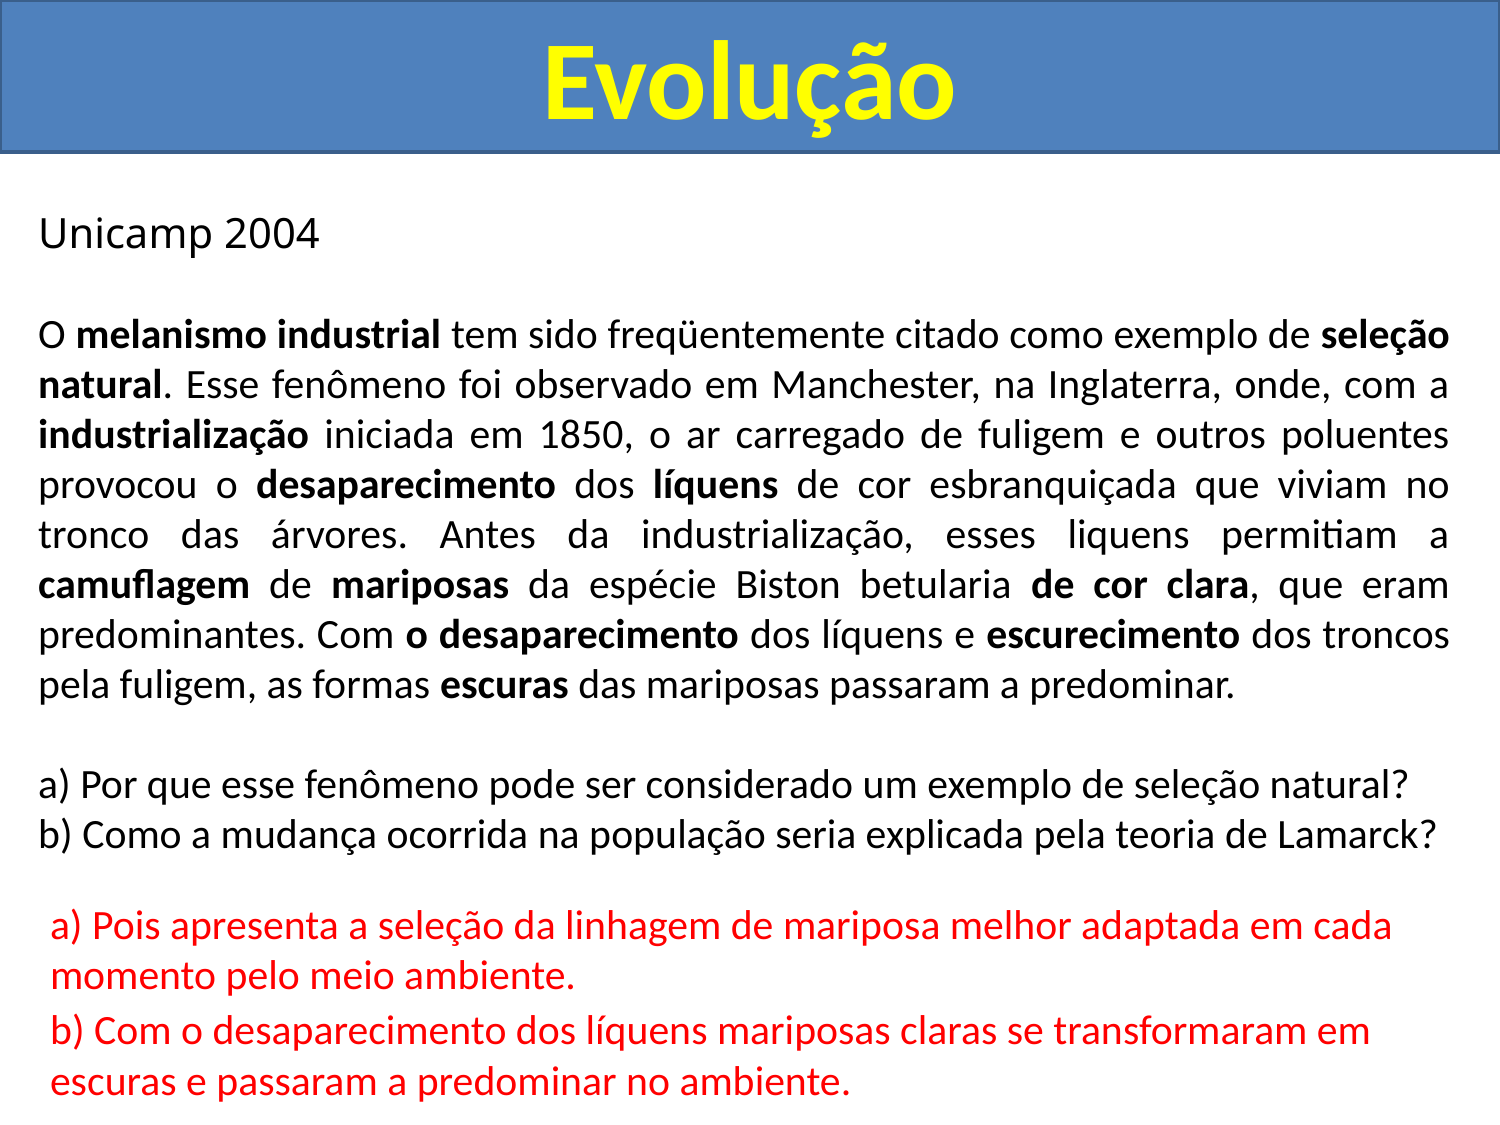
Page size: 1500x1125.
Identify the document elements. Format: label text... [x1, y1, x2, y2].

text_box Evolução [0, 0, 1500, 285]
text_box Unicamp 2004 O melanismo industrial tem sido freqüentemente citado como exemplo de seleção natural. Esse fenômeno foi observado em Manchester, na Inglaterra, onde, com a industrialização iniciada em 1850, o ar carregado de fuligem e outros poluentes provocou o desaparecimento dos líquens de cor esbranquiçada que viviam no tronco das árvores. Antes da industrialização, esses liquens permitiam a camuflagem de mariposas da espécie Biston betularia de cor clara, que eram predominantes. Com o desaparecimento dos líquens e escurecimento dos troncos pela fuligem, as formas escuras das mariposas passaram a predominar. a) Por que esse fenômeno pode ser considerado um exemplo de seleção natural? b) Como a mudança ocorrida na população seria explicada pela teoria de Lamarck? [23, 199, 1465, 865]
text_box a) Pois apresenta a seleção da linhagem de mariposa melhor adaptada em cada momento pelo meio ambiente. [35, 890, 1465, 996]
text_box b) Com o desaparecimento dos líquens mariposas claras se transformaram em escuras e passaram a predominar no ambiente. [35, 996, 1465, 1111]
